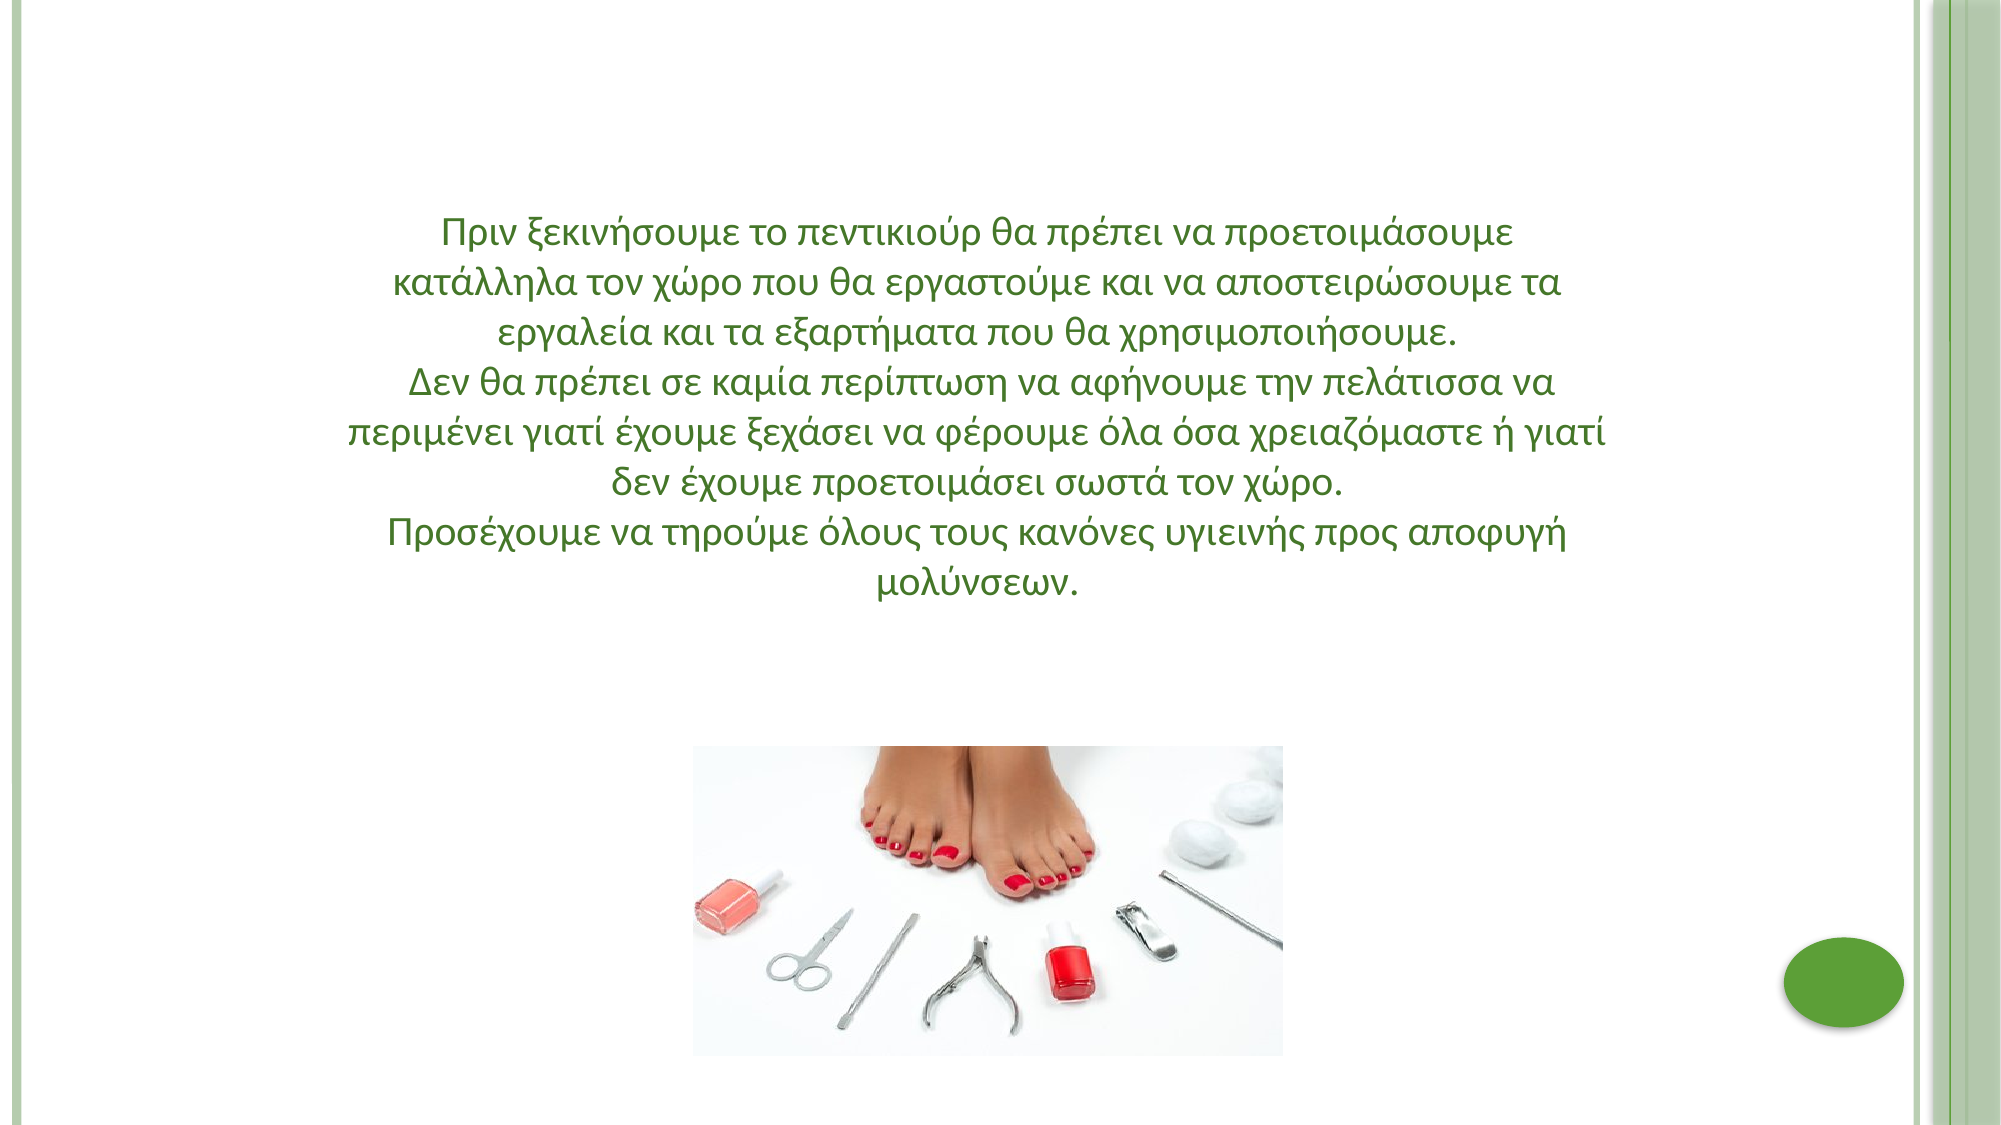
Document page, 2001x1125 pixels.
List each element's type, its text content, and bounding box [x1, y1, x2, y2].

text_box Πριν ξεκινήσουμε το πεντικιούρ θα πρέπει να προετοιμάσουμε κατάλληλα τον χώρο που θα εργαστούμε και να αποστειρώσουμε τα εργαλεία και τα εξαρτήματα που θα χρησιμοποιήσουμε. Δεν θα πρέπει σε καμία περίπτωση να αφήνουμε την πελάτισσα να περιμένει γιατί έχουμε ξεχάσει να φέρουμε όλα όσα χρειαζόμαστε ή γιατί δεν έχουμε προετοιμάσει σωστά τον χώρο. Προσέχουμε να τηρούμε όλους τους κανόνες υγιεινής προς αποφυγή μολύνσεων. [331, 196, 1625, 612]
picture [692, 745, 1284, 1057]
